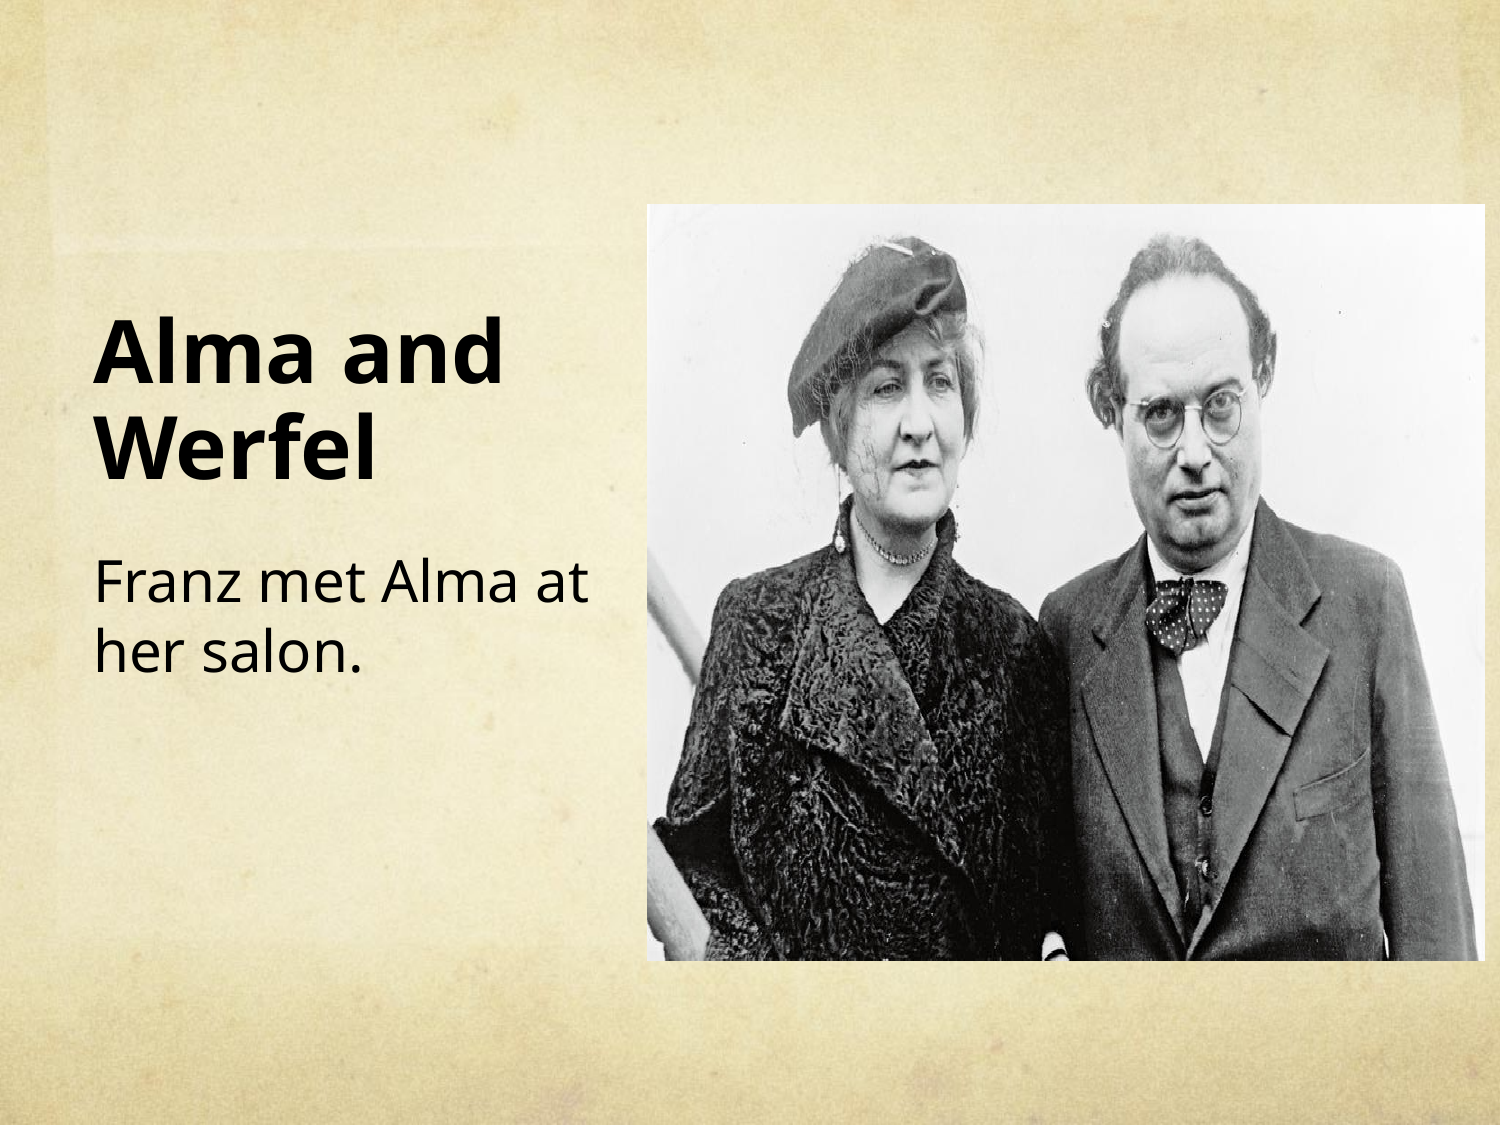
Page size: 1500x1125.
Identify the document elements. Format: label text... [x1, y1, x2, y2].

list Franz met Alma at her salon. [78, 536, 633, 892]
picture [0, 0, 1500, 1125]
title Alma and Werfel [78, 306, 633, 497]
